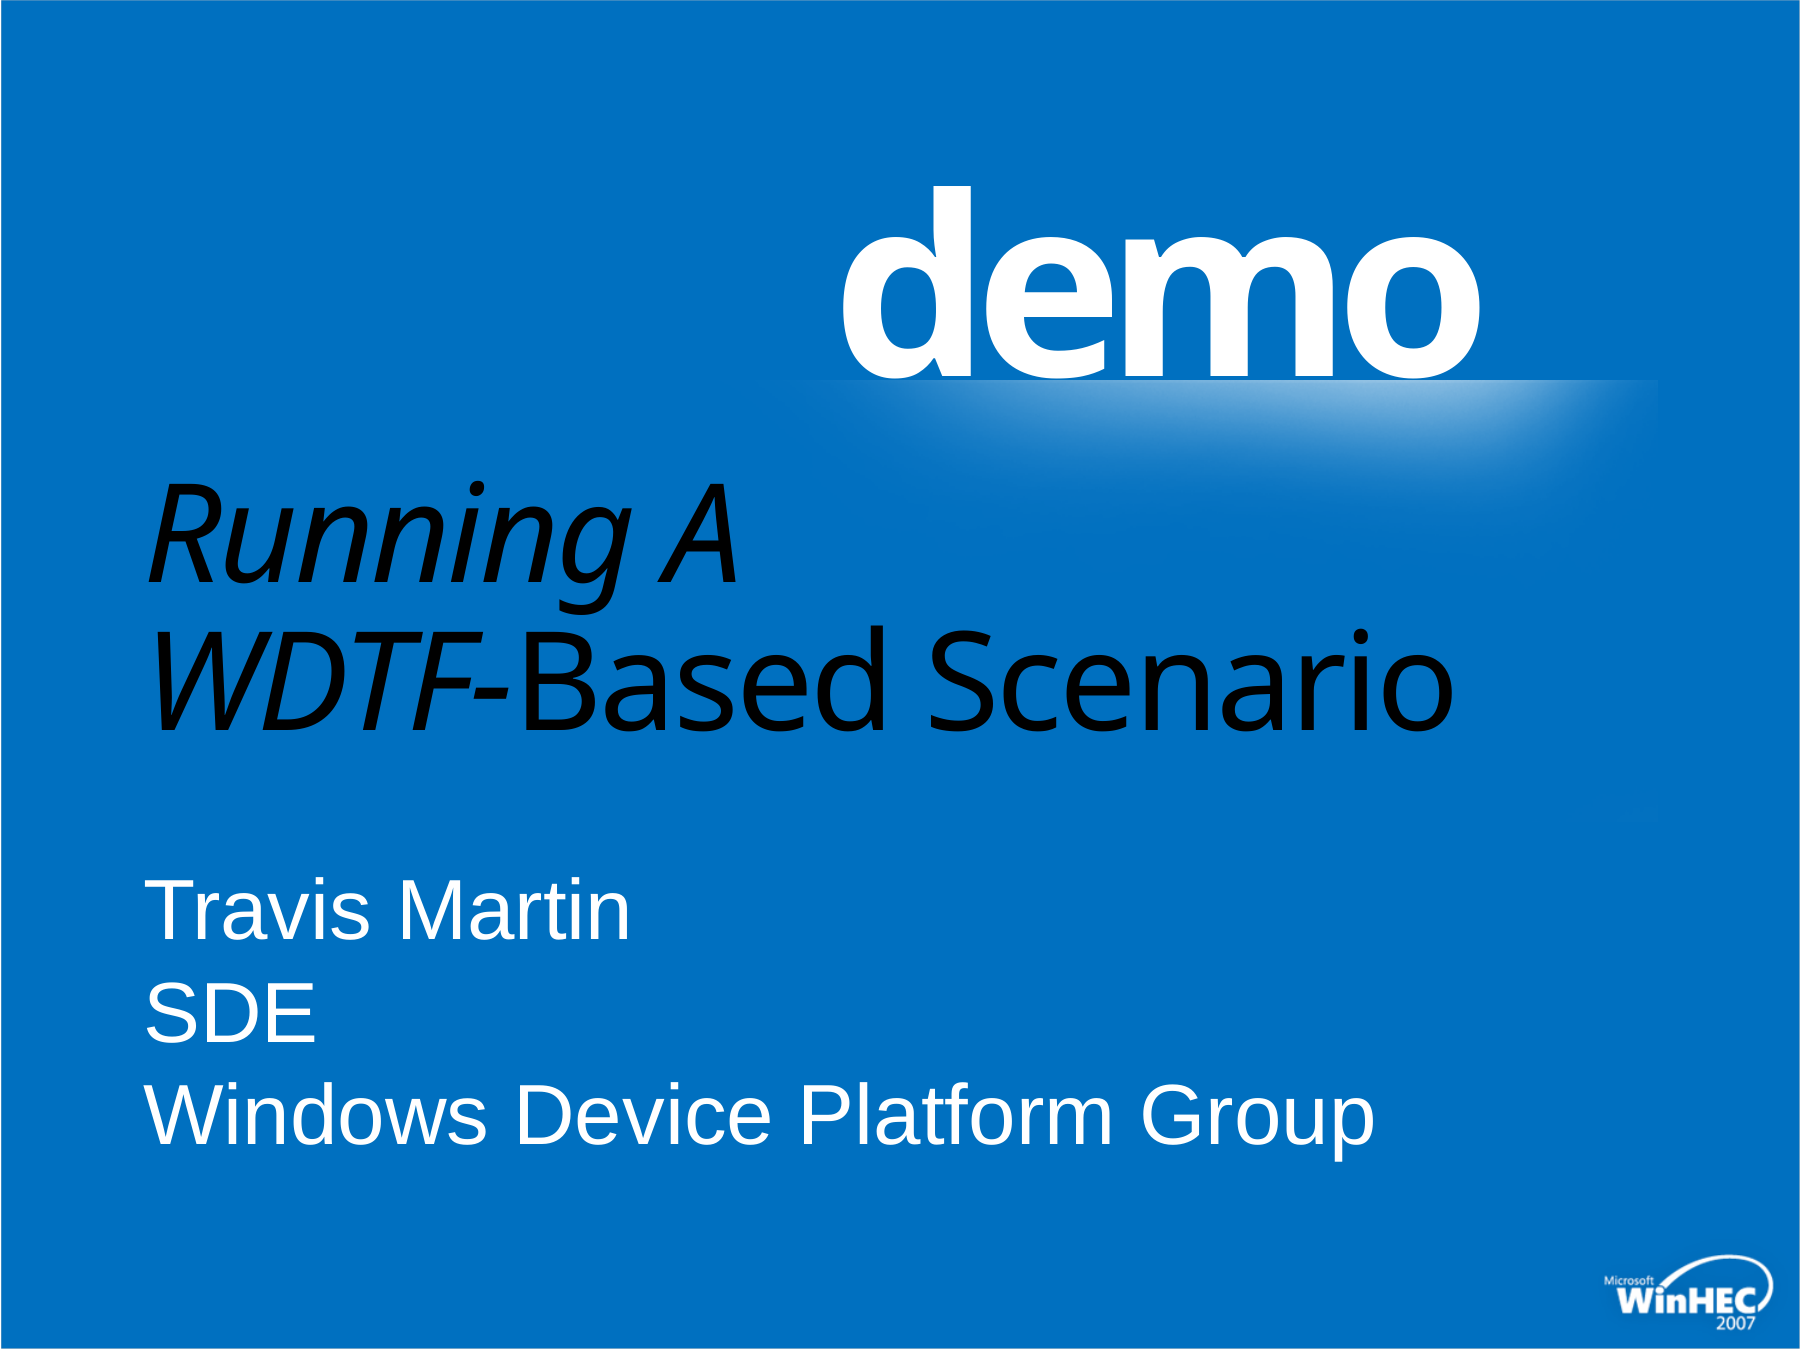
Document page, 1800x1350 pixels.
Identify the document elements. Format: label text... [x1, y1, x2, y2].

subtitle Travis Martin SDE Windows Device Platform Group [143, 854, 1658, 1133]
picture [0, 0, 1800, 1350]
text_box demo [269, 126, 1491, 427]
title Running A WDTF-Based Scenario [143, 463, 710, 764]
